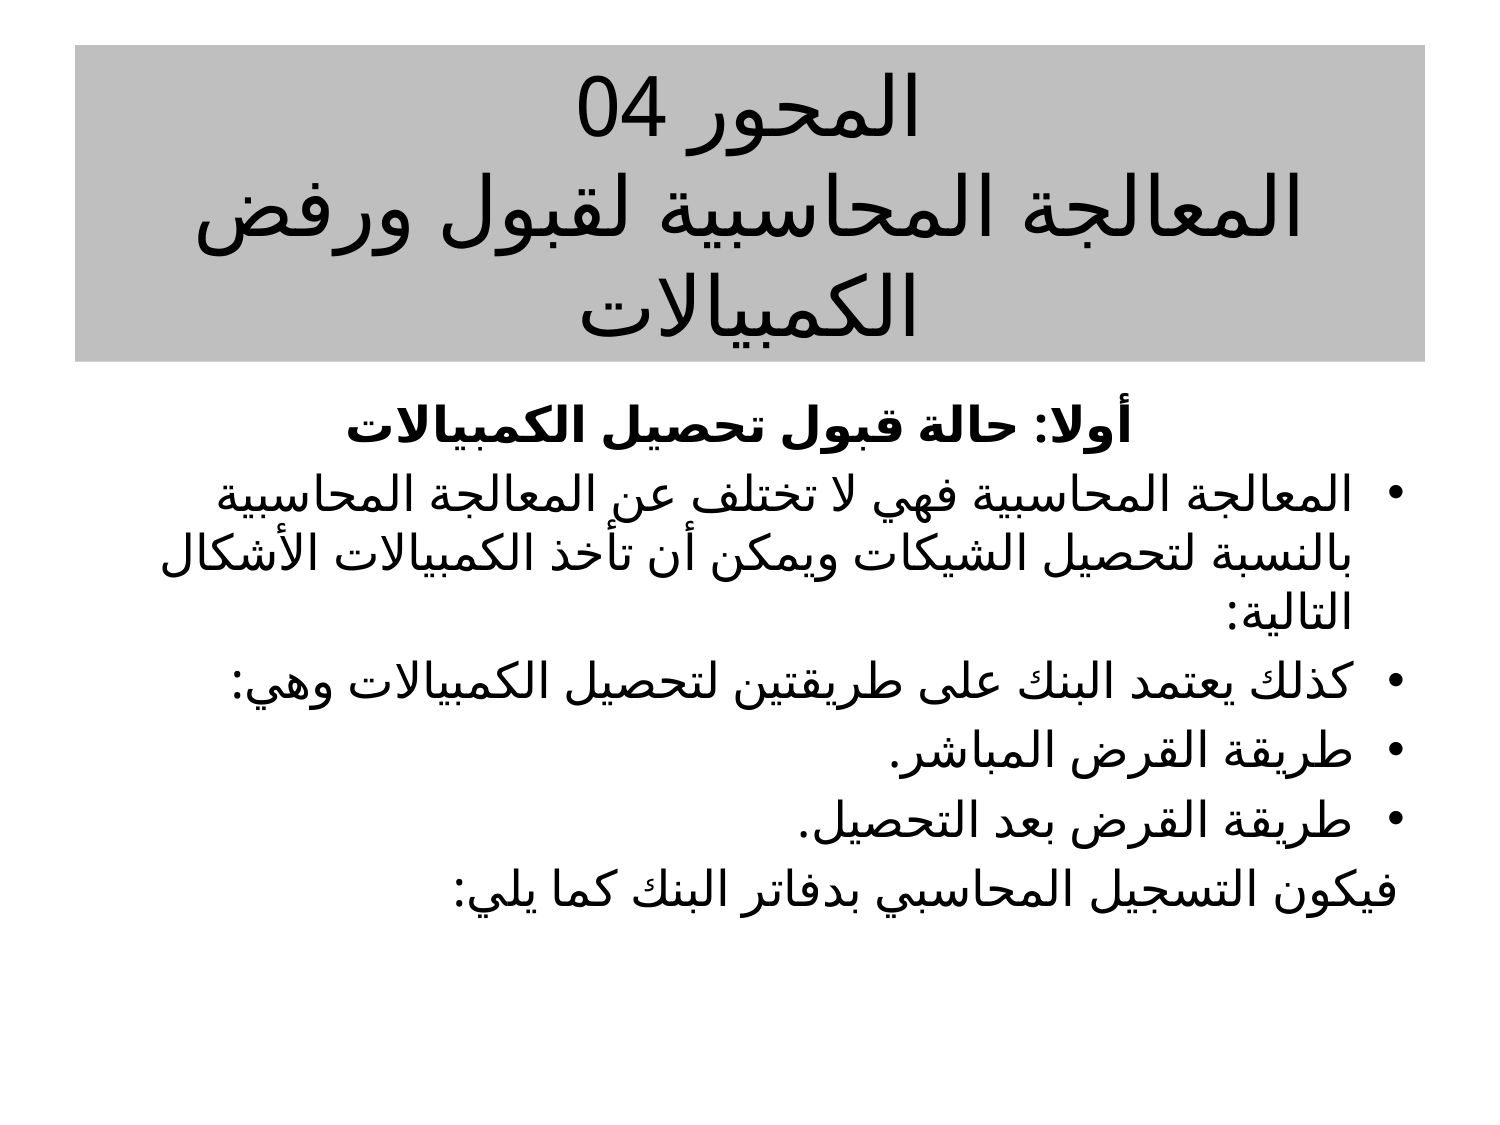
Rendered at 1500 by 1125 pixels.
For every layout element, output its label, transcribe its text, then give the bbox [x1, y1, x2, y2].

title المحور 04 المعالجة المحاسبية لقبول ورفض الكمبيالات [75, 45, 1425, 362]
list أولا: حالة قبول تحصيل الكمبيالات المعالجة المحاسبية فهي لا تختلف عن المعالجة المحاسبية بالنسبة لتحصيل الشيكات ويمكن أن تأخذ الكمبيالات الأشكال التالية: كذلك يعتمد البنك على طريقتين لتحصيل الكمبيالات وهي: طريقة القرض المباشر. طريقة القرض بعد التحصيل. فيكون التسجيل المحاسبي بدفاتر البنك كما يلي: [64, 385, 1415, 929]
